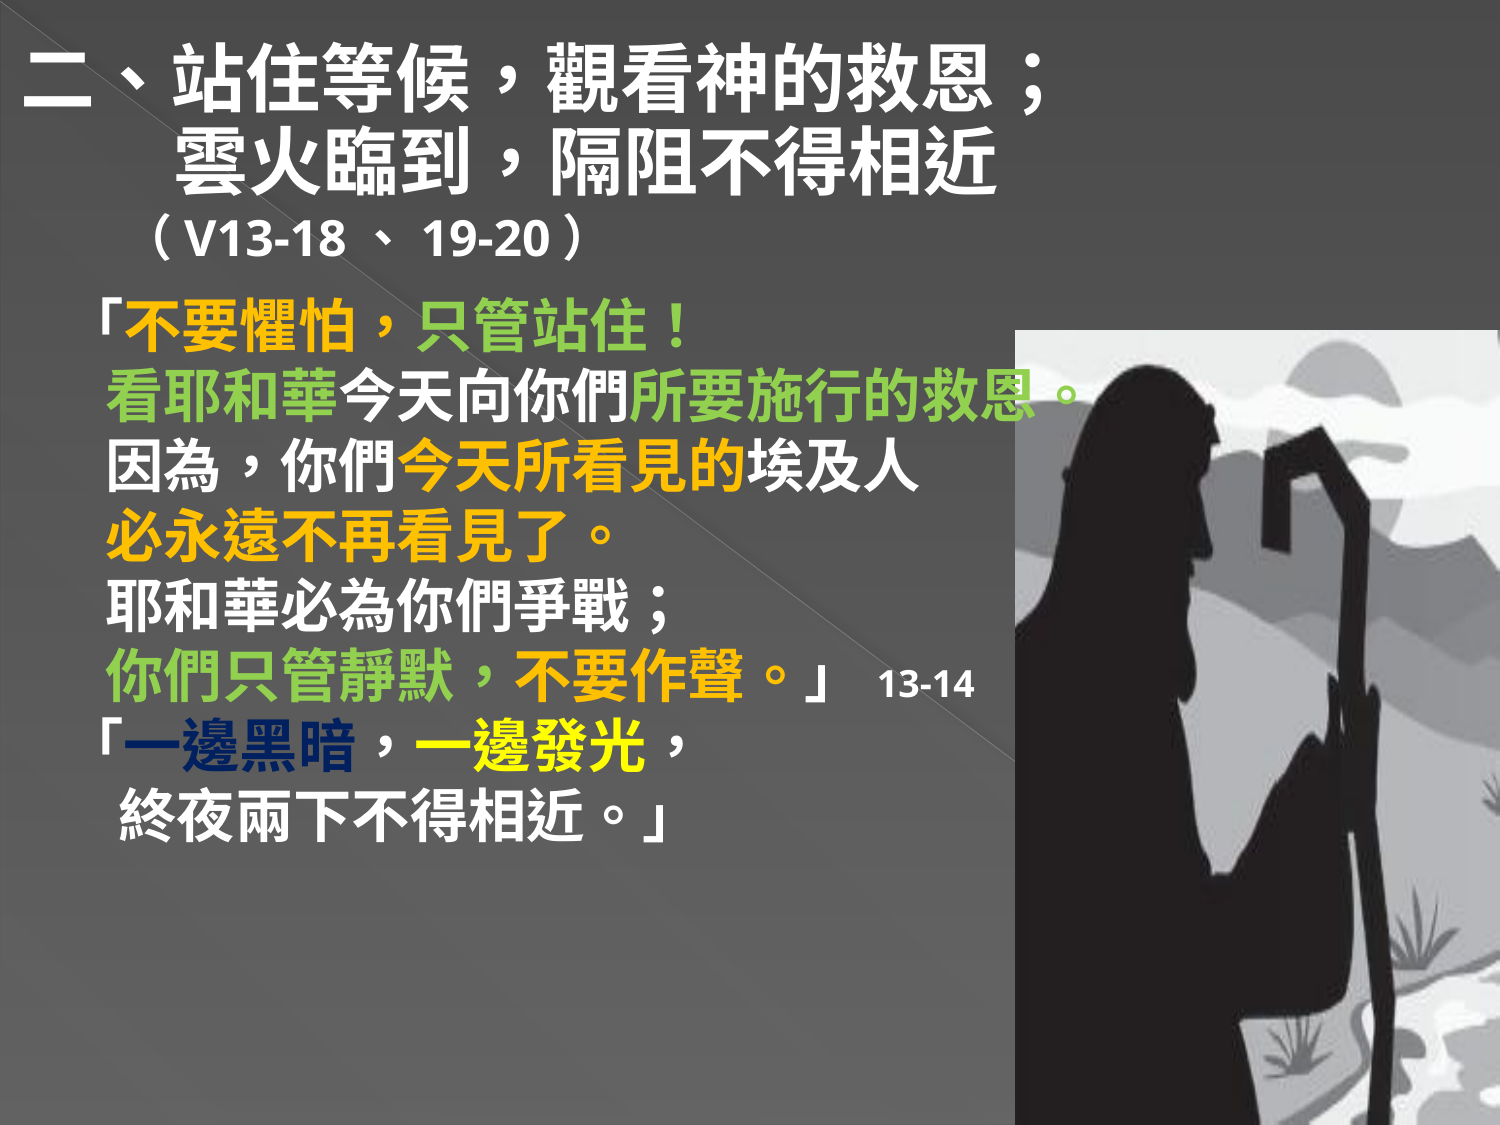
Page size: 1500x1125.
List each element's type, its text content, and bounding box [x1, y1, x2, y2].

text_box 「不要懼怕，只管站住！ 看耶和華今天向你們所要施行的救恩。 因為，你們今天所看見的埃及人 必永遠不再看見了。 耶和華必為你們爭戰； 你們只管靜默，不要作聲。」13-14 「一邊黑暗，一邊發光， 終夜兩下不得相近。」 [0, 281, 1069, 857]
text_box 二、站住等候，觀看神的救恩； 雲火臨到，隔阻不得相近 （V13-18、19-20） [5, 30, 1086, 275]
picture [1015, 329, 1500, 1125]
